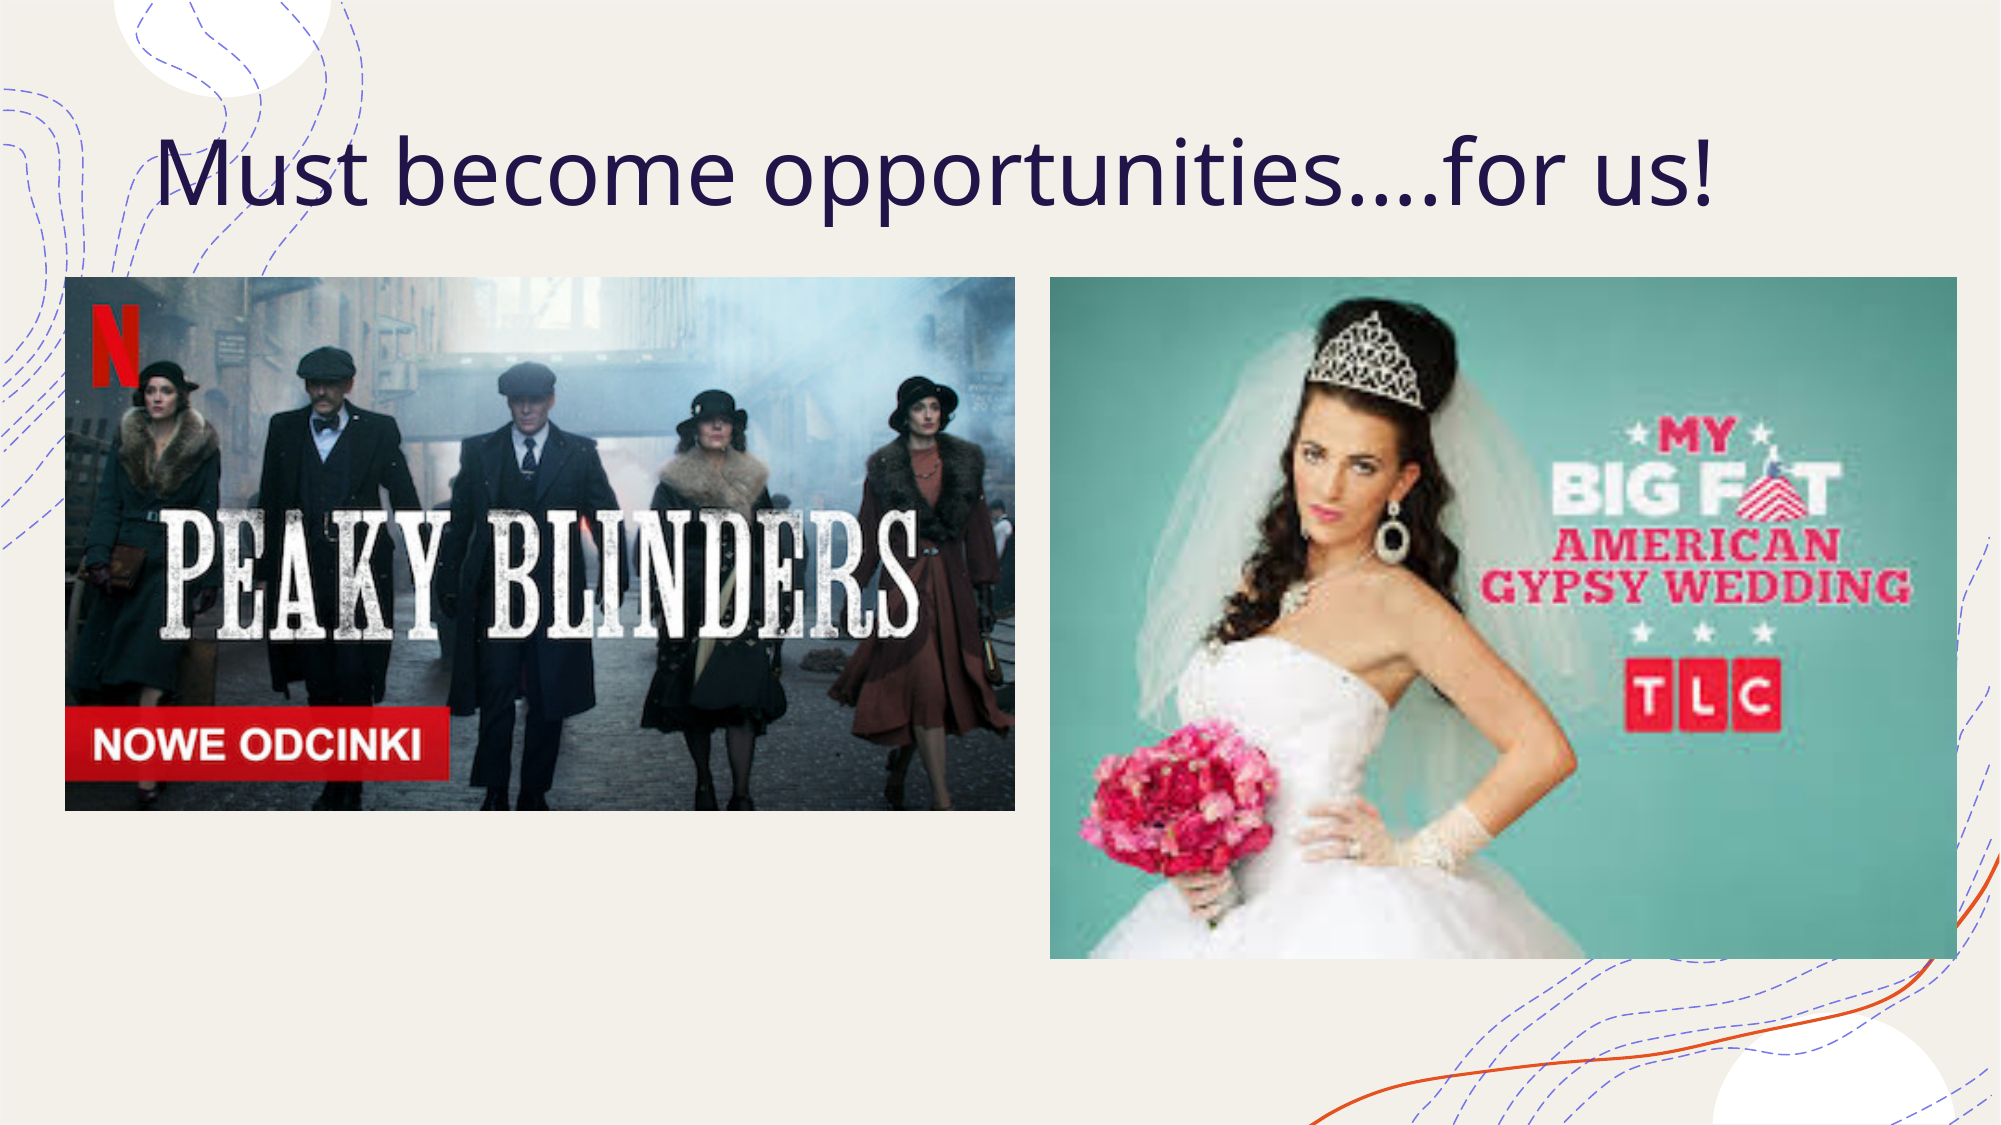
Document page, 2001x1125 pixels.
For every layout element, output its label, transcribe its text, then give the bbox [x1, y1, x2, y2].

picture [1050, 277, 1957, 959]
picture [65, 277, 1015, 811]
title Must become opportunities….for us! [137, 59, 1863, 278]
